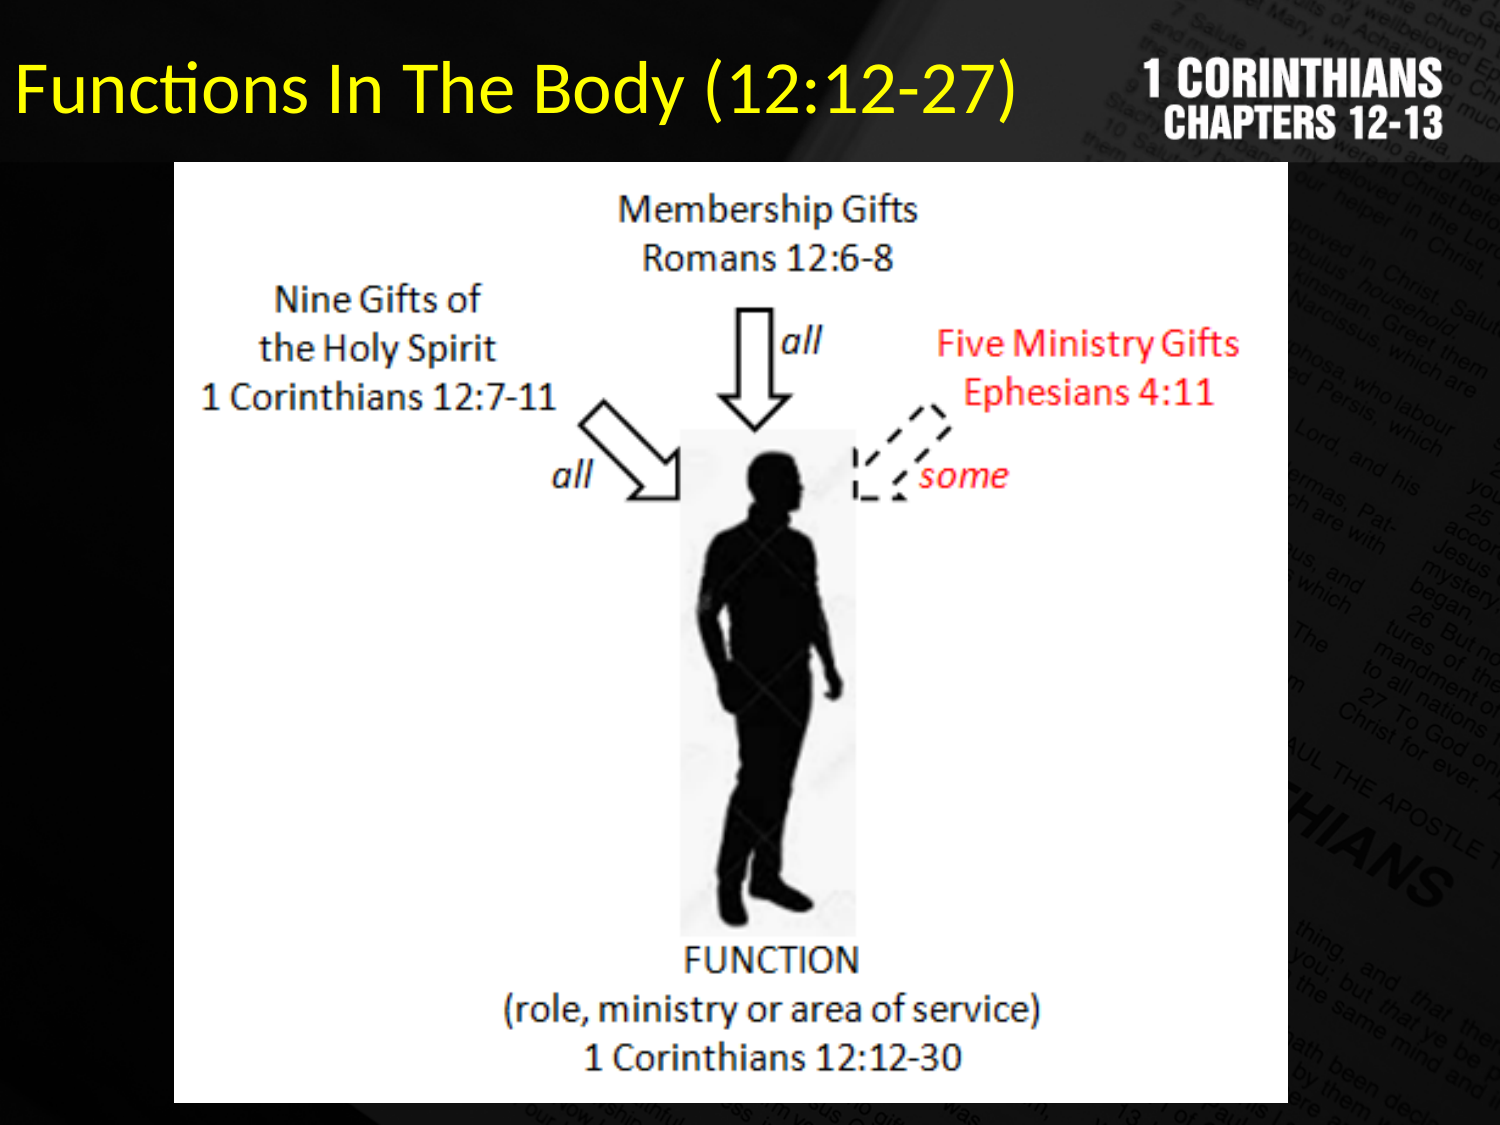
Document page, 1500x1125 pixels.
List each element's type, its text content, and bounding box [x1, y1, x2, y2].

picture [0, 0, 1500, 1125]
text_box Functions In The Body (12:12-27) [0, 31, 1175, 137]
